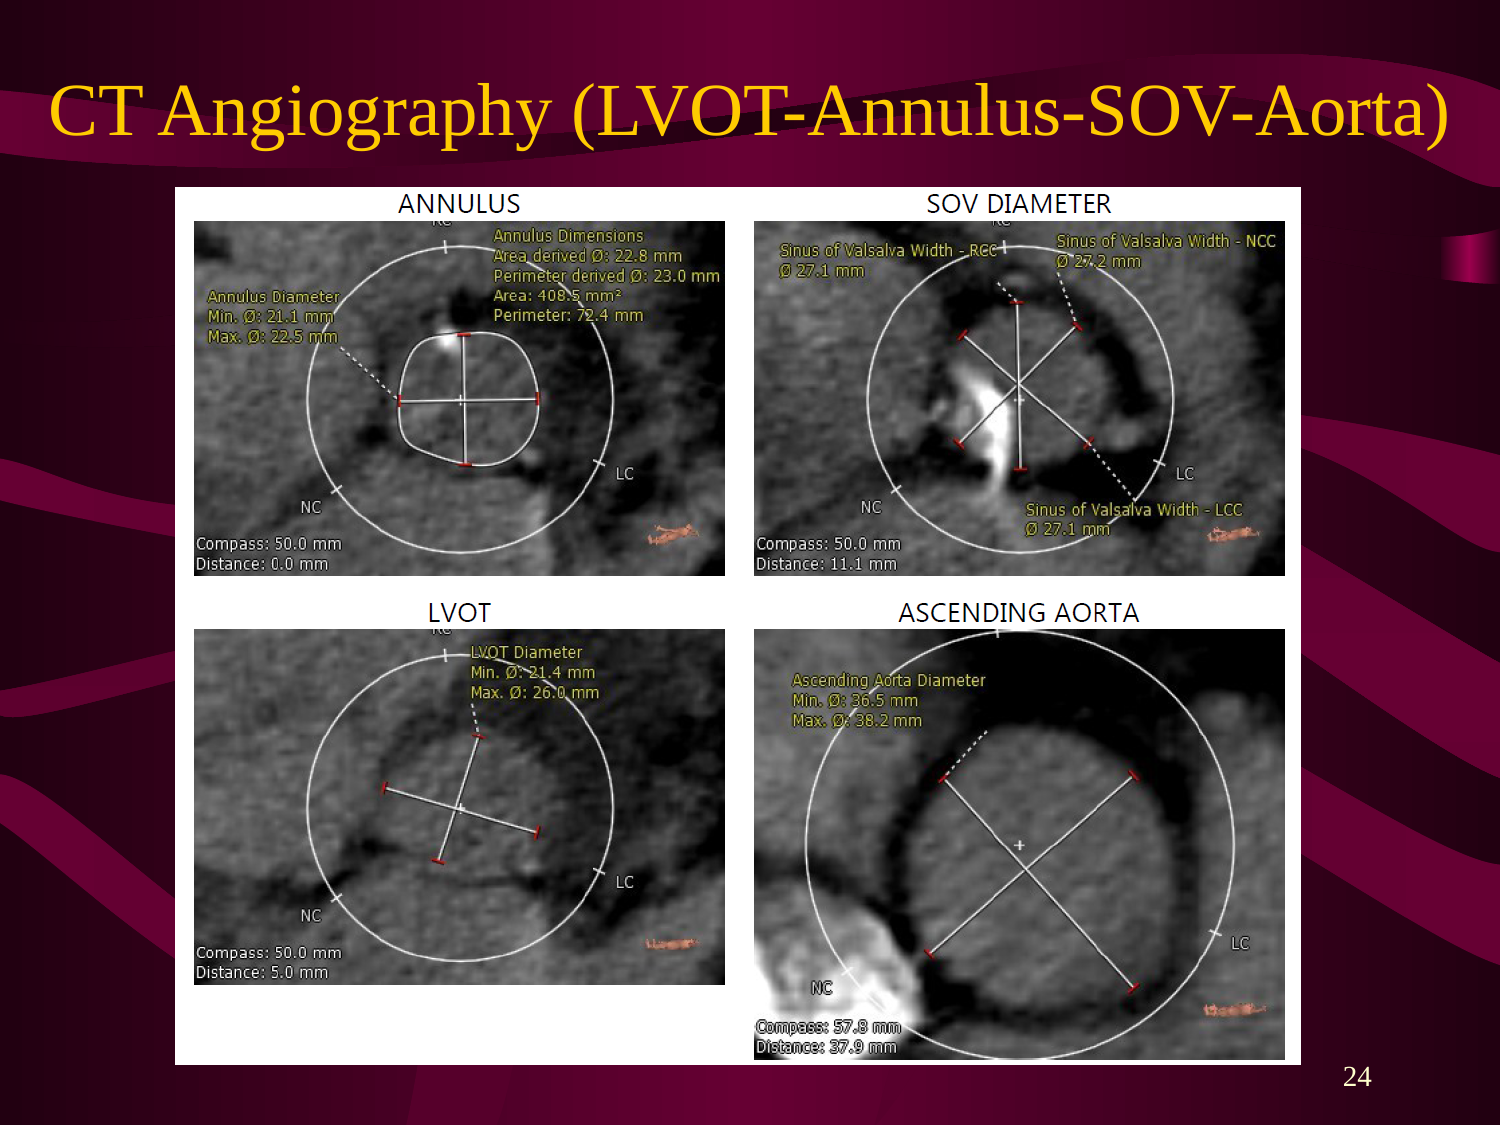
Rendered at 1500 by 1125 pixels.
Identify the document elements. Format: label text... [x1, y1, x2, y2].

title CT Angiography (LVOT-Annulus-SOV-Aorta) [0, 23, 1500, 188]
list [175, 187, 1302, 1065]
slide_number 24 [1074, 1024, 1388, 1101]
